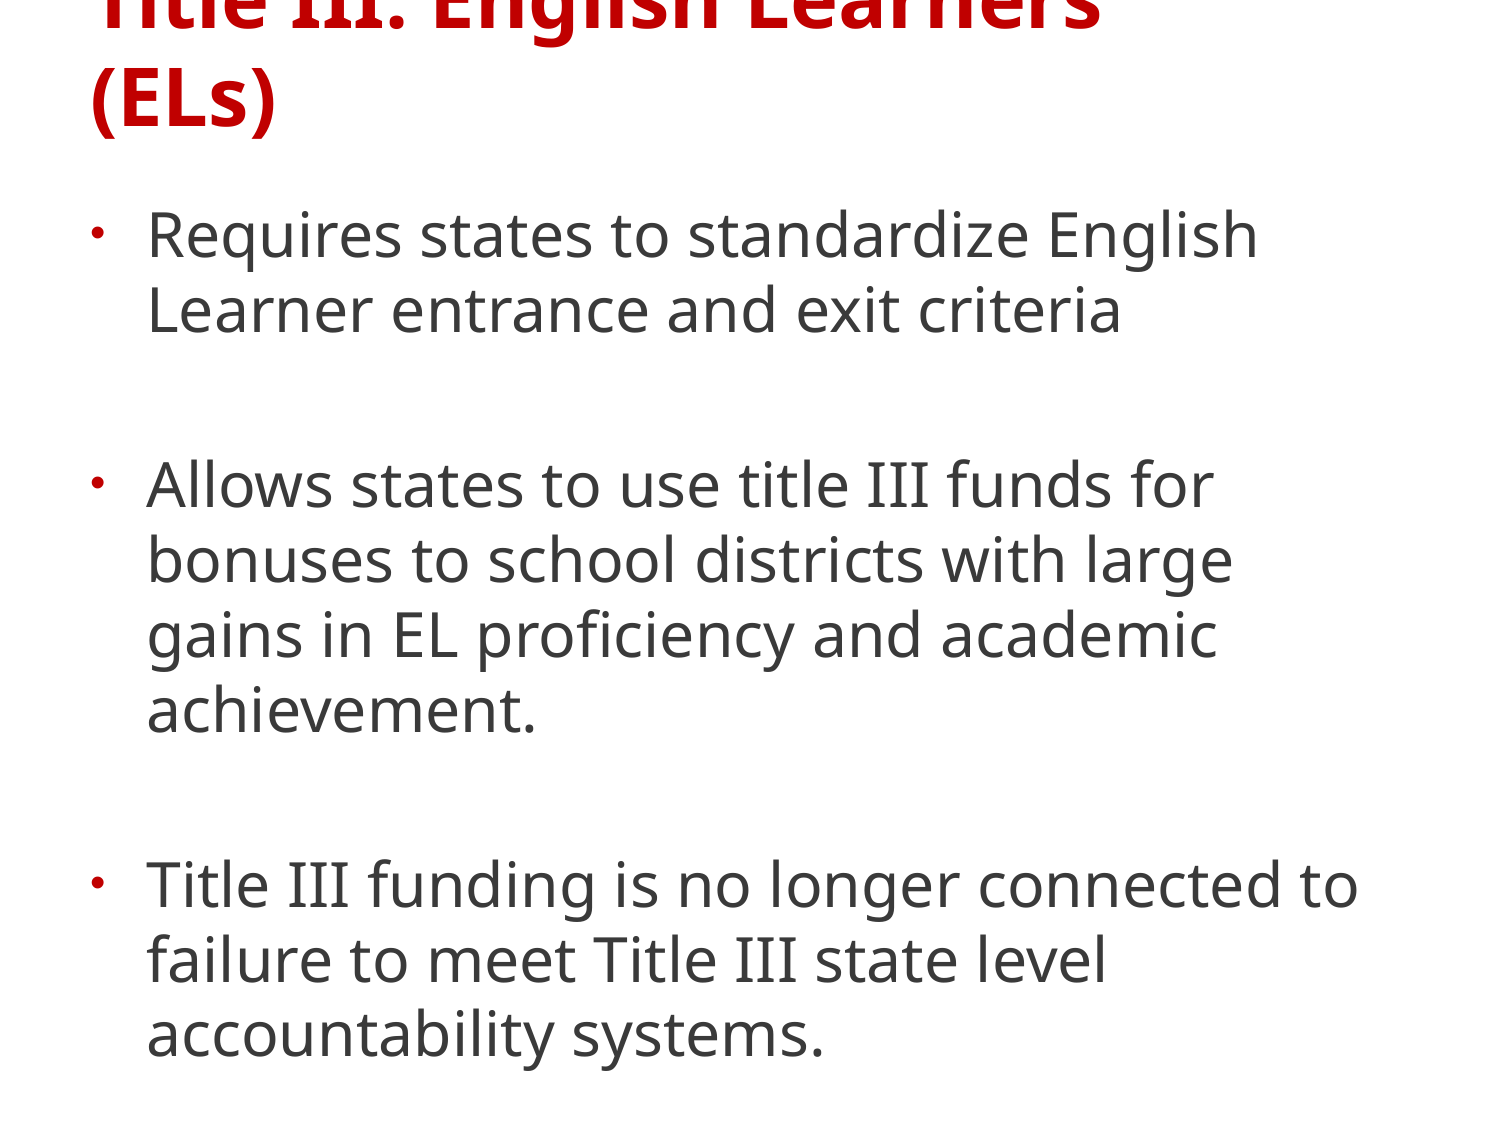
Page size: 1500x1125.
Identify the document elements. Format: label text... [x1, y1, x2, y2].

list Requires states to standardize English Learner entrance and exit criteria Allows states to use title III funds for bonuses to school districts with large gains in EL proficiency and academic achievement. Title III funding is no longer connected to failure to meet Title III state level accountability systems. [74, 187, 1426, 1006]
title Title III: English Learners (ELs) [74, 19, 1313, 151]
